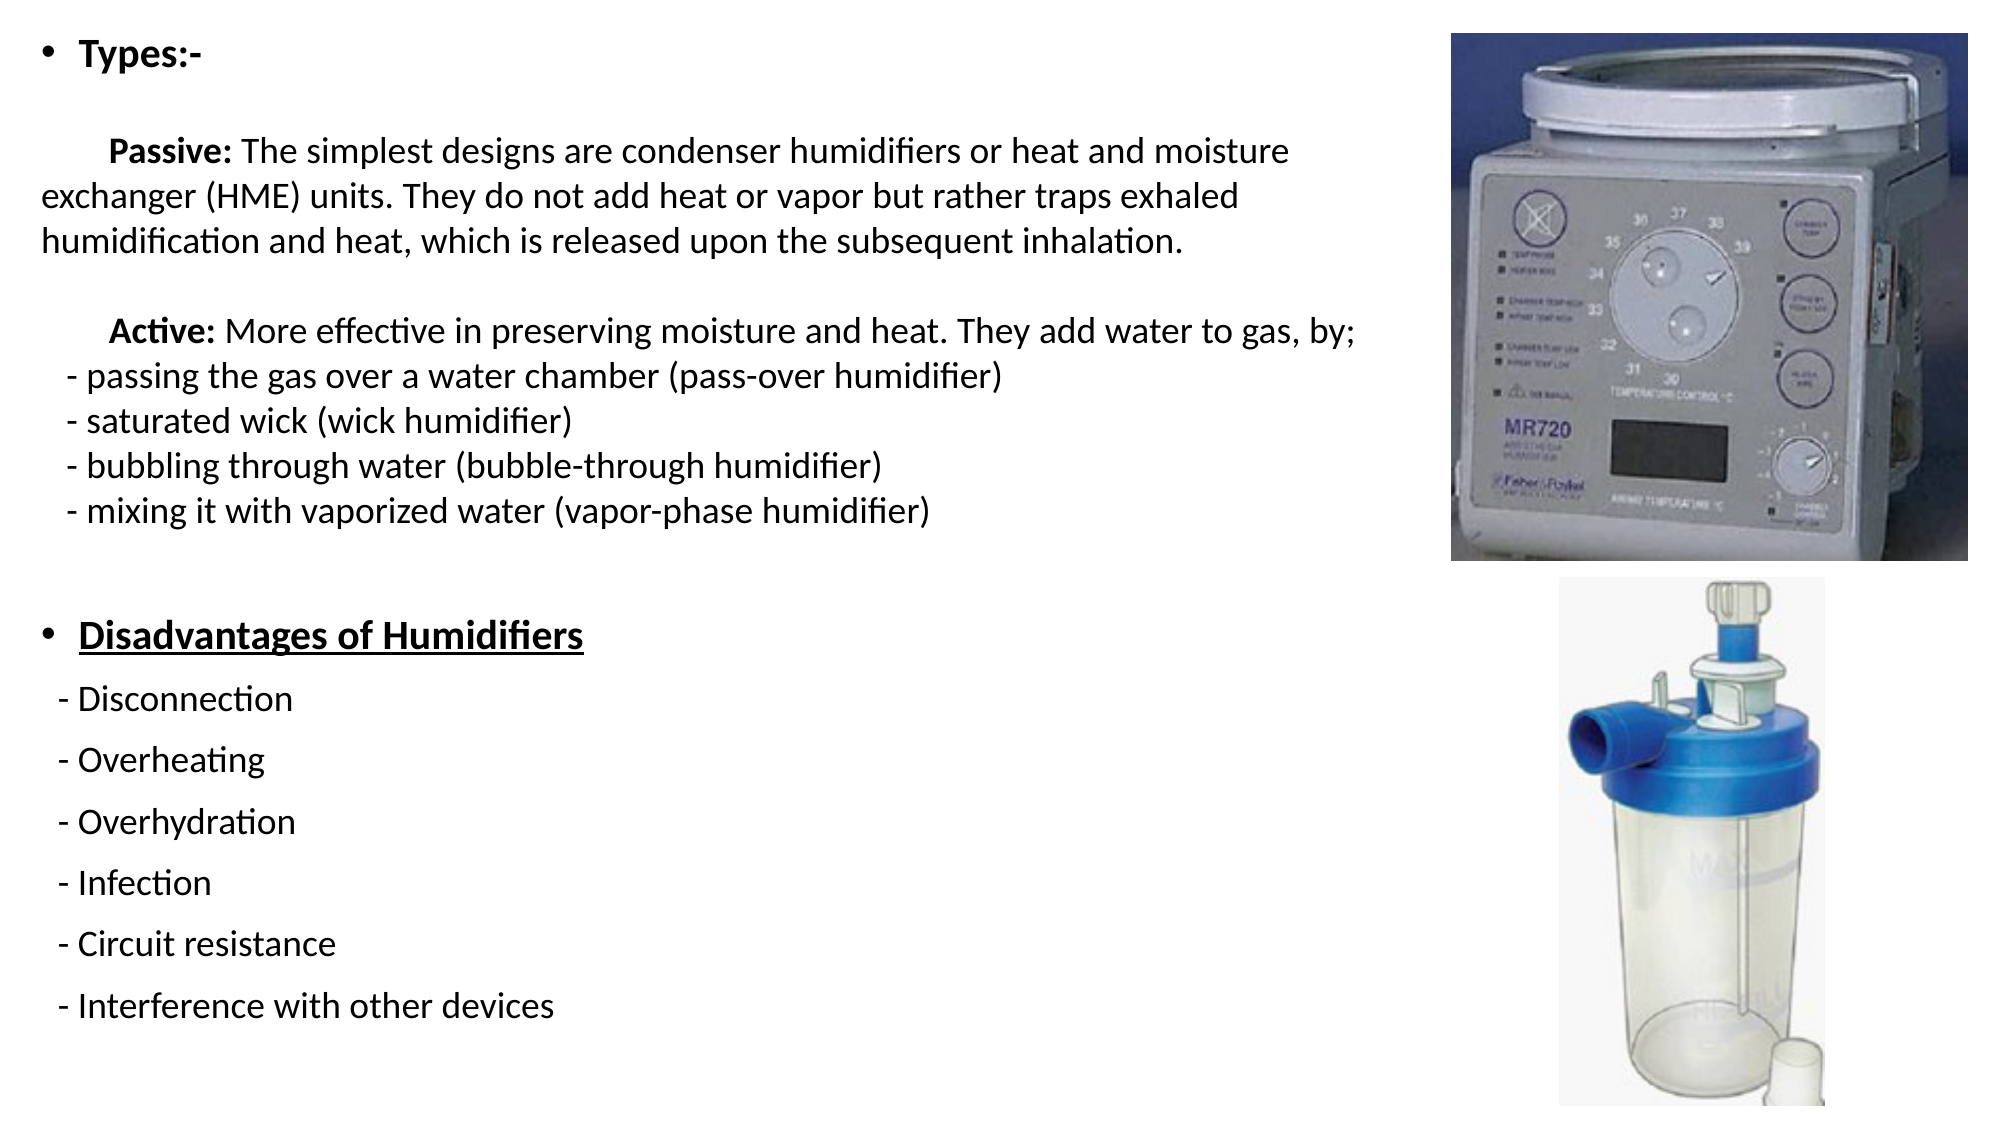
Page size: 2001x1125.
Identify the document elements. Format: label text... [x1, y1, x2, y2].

picture [1559, 577, 1825, 1106]
list Types:- Passive: The simplest designs are condenser humidifiers or heat and moisture exchanger (HME) units. They do not add heat or vapor but rather traps exhaled humidification and heat, which is released upon the subsequent inhalation. Active: More effective in preserving moisture and heat. They add water to gas, by; - passing the gas over a water chamber (pass-over humidifier) - saturated wick (wick humidifier) - bubbling through water (bubble-through humidifier) - mixing it with vaporized water (vapor-phase humidifier) Disadvantages of Humidifiers - Disconnection - Overheating - Overhydration - Infection - Circuit resistance - Interference with other devices [25, 18, 1419, 1125]
picture [1451, 33, 1968, 561]
